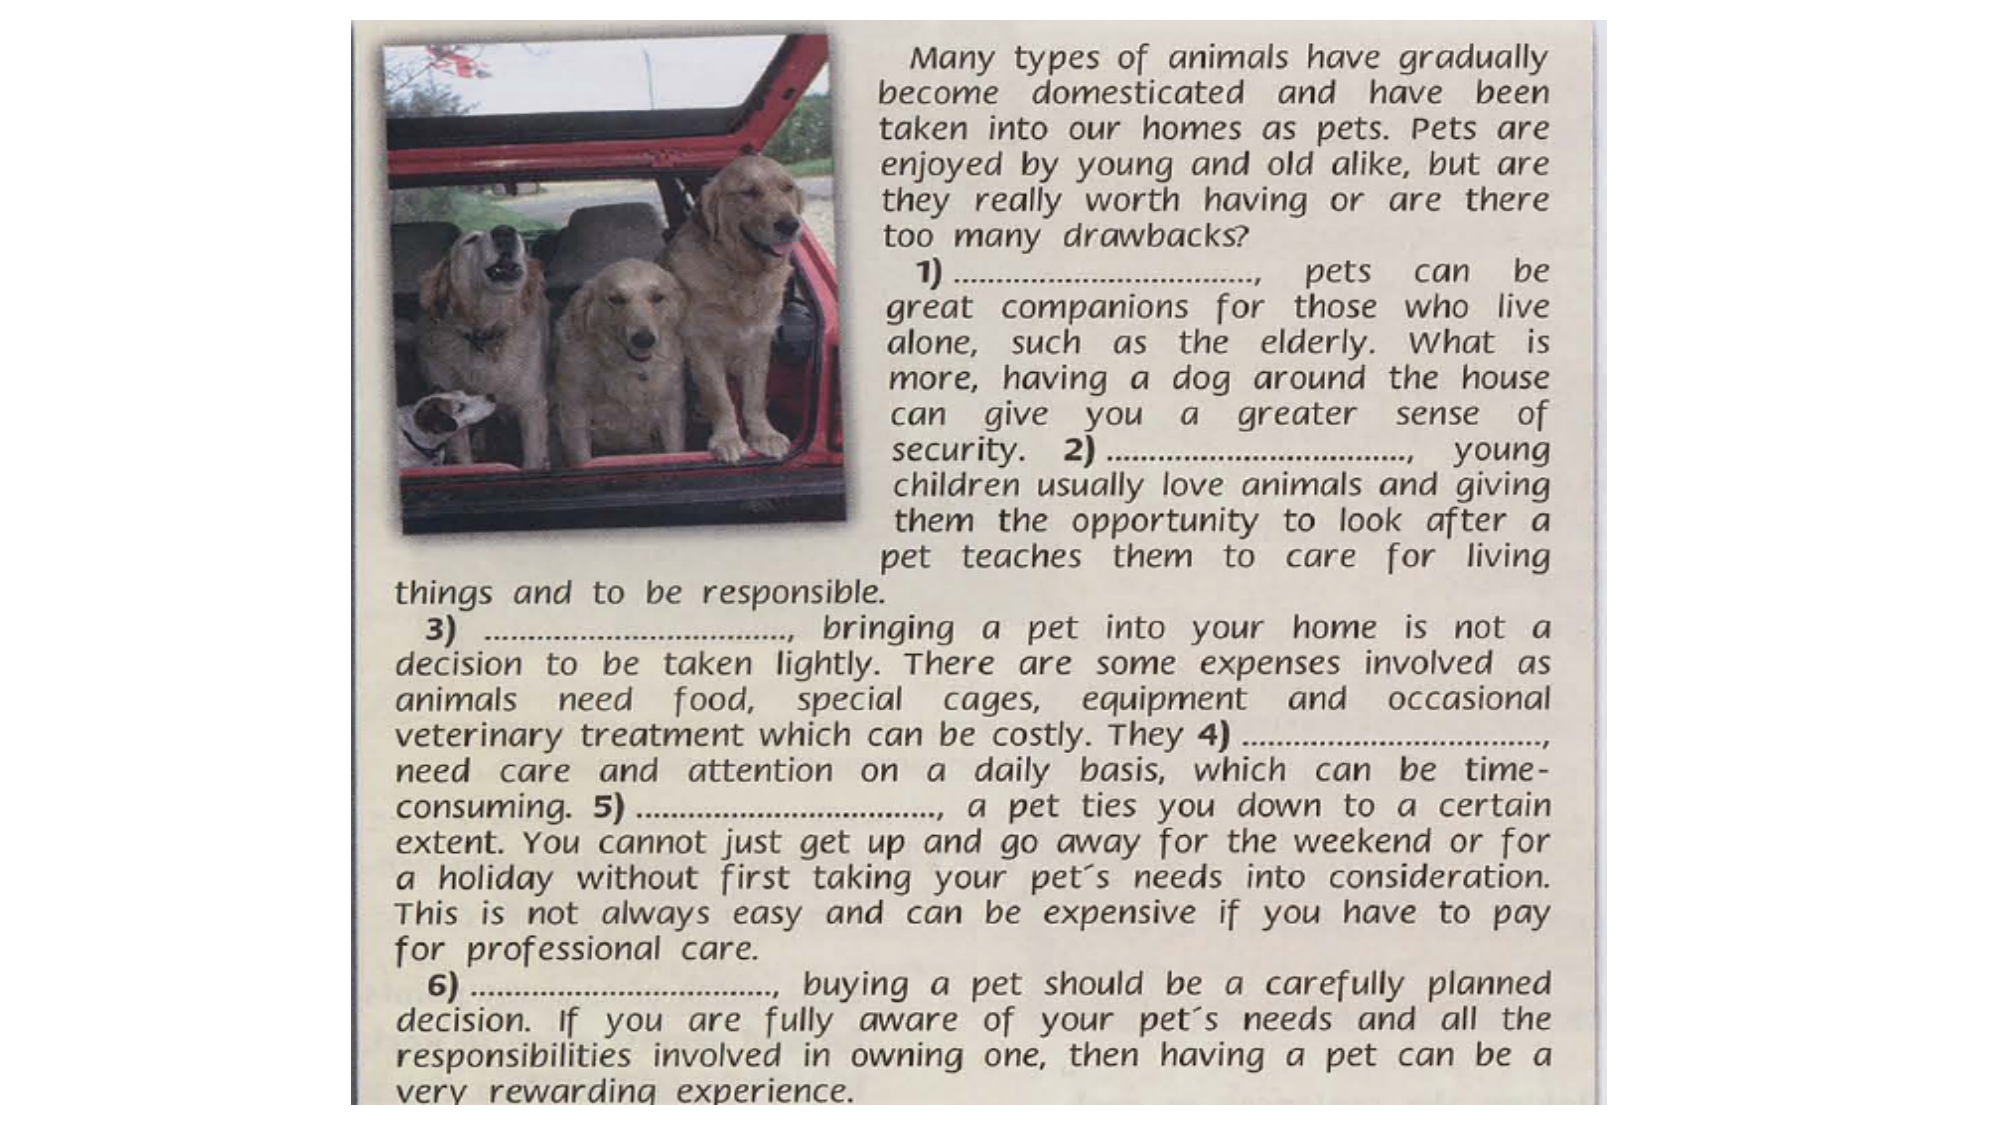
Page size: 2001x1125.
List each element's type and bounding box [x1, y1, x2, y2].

picture [351, 20, 1649, 1105]
